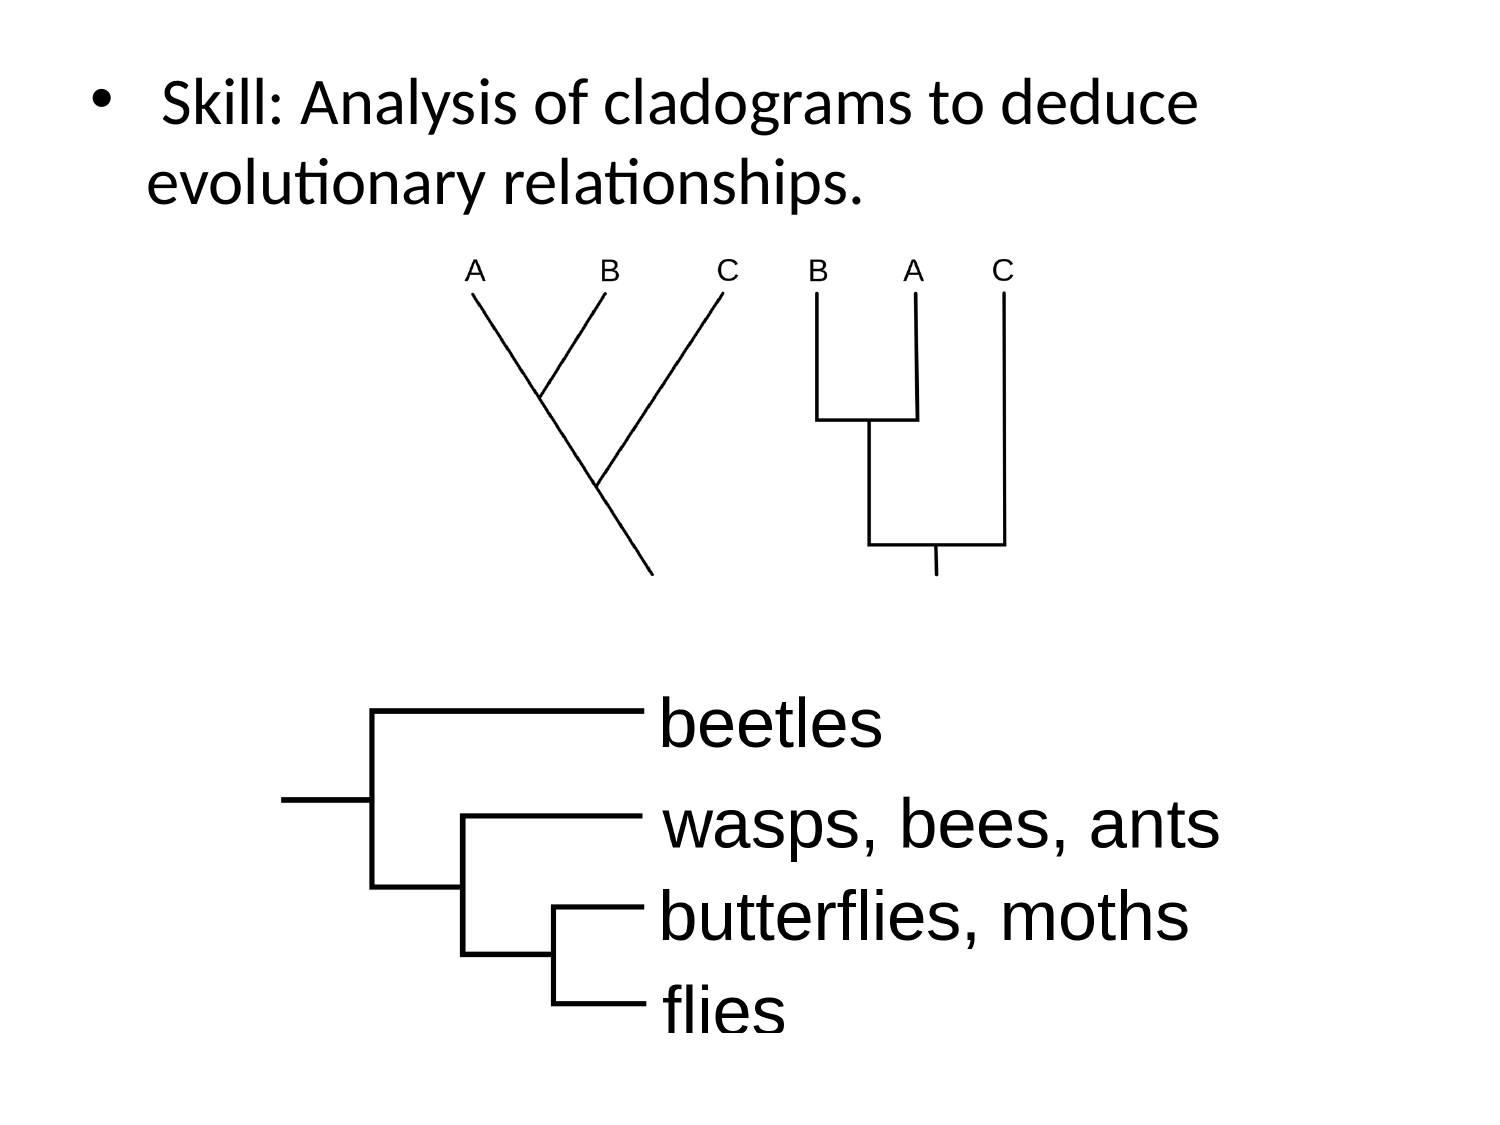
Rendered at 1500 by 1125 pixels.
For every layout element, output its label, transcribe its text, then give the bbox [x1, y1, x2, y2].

list Skill: Analysis of cladograms to deduce evolutionary relationships. [75, 50, 1425, 793]
picture [437, 212, 1057, 626]
picture [274, 687, 1221, 1033]
